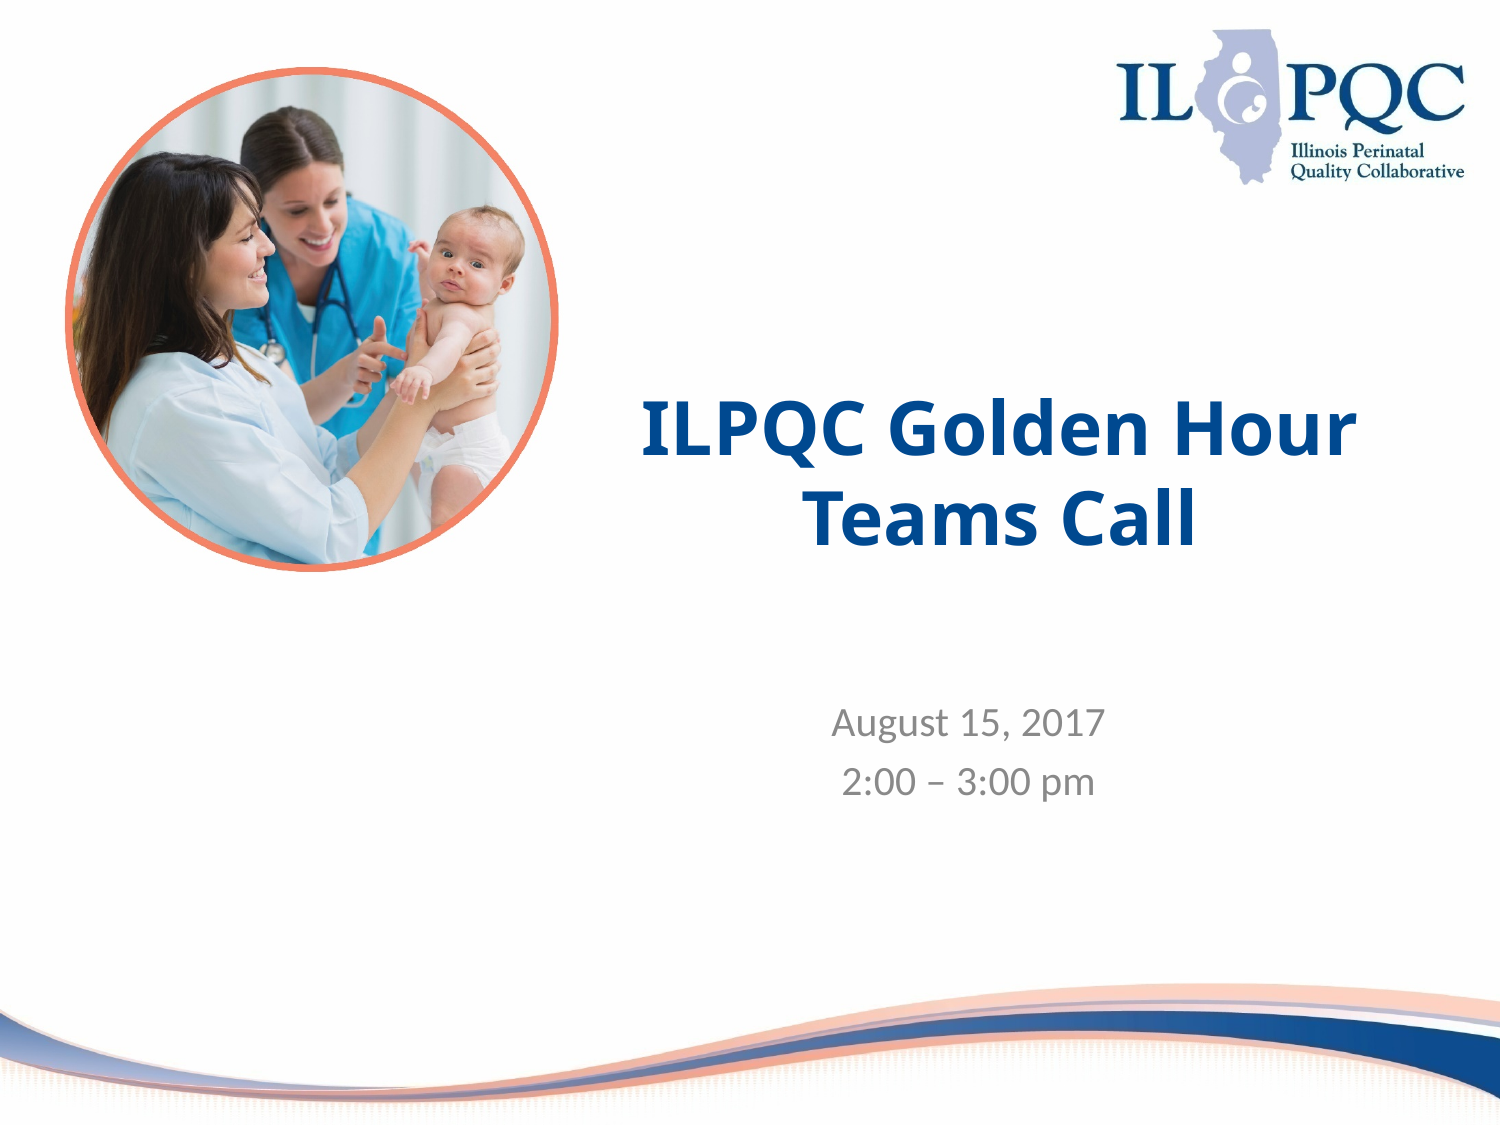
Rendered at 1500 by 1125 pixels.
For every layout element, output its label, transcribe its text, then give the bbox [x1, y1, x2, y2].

picture [0, 0, 1500, 1125]
title ILPQC Golden Hour Teams Call [537, 337, 1463, 604]
subtitle August 15, 2017 2:00 – 3:00 pm [525, 687, 1413, 900]
